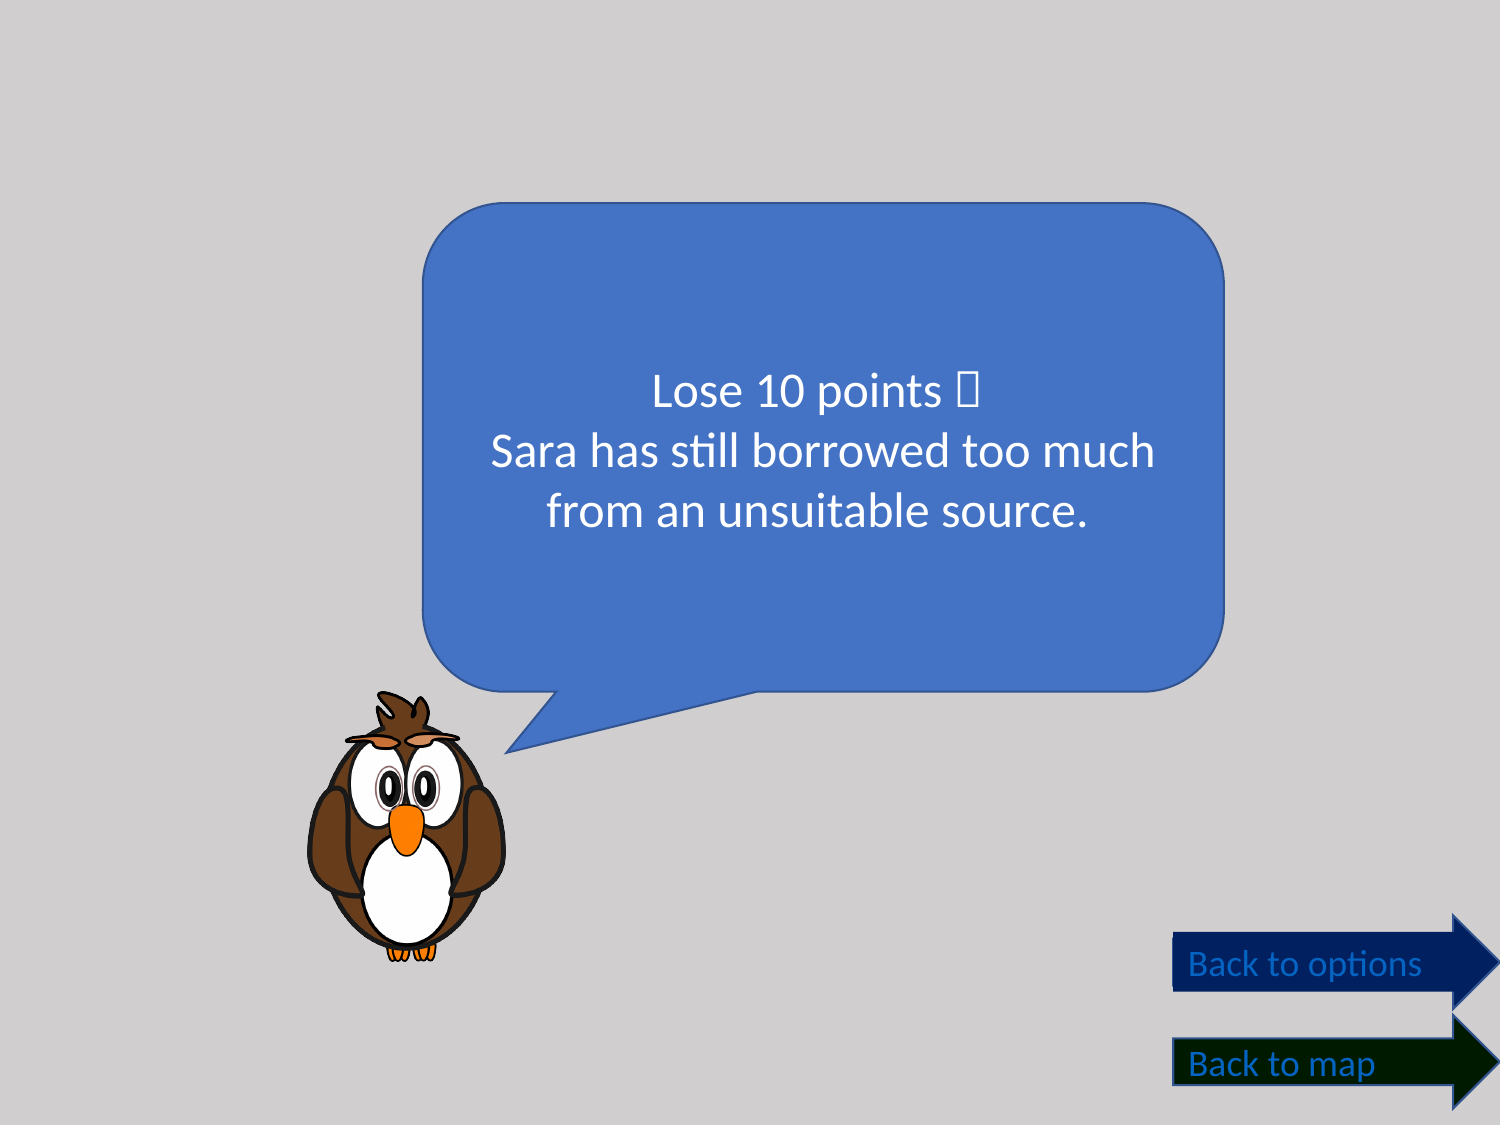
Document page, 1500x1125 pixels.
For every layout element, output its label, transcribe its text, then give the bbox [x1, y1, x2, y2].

text_box Lose 10 points  Sara has still borrowed too much from an unsuitable source. [421, 202, 1225, 754]
picture [307, 691, 506, 962]
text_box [1173, 915, 1500, 1009]
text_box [1173, 1015, 1500, 1109]
